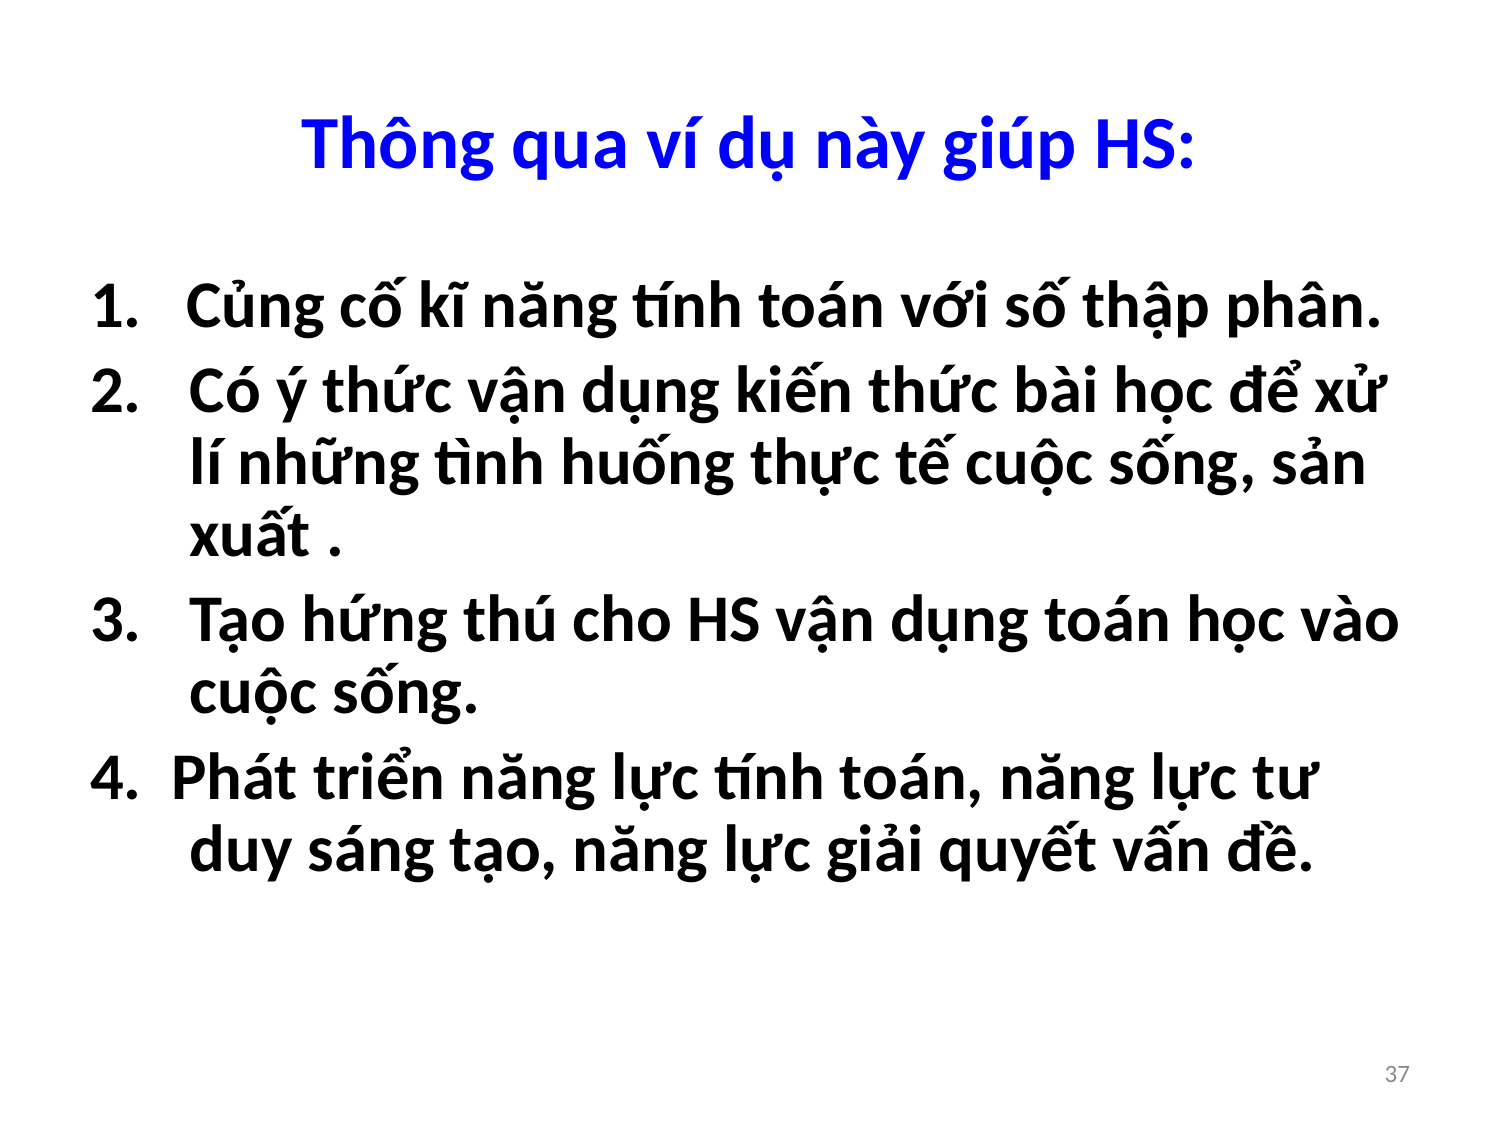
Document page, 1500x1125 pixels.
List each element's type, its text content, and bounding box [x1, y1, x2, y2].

list 1. Củng cố kĩ năng tính toán với số thập phân. Có ý thức vận dụng kiến thức bài học để xử lí những tình huống thực tế cuộc sống, sản xuất . Tạo hứng thú cho HS vận dụng toán học vào cuộc sống. 4. Phát triển năng lực tính toán, năng lực tư duy sáng tạo, năng lực giải quyết vấn đề. [75, 262, 1425, 1005]
slide_number 37 [1074, 1042, 1425, 1103]
title Thông qua ví dụ này giúp HS: [75, 45, 1425, 233]
